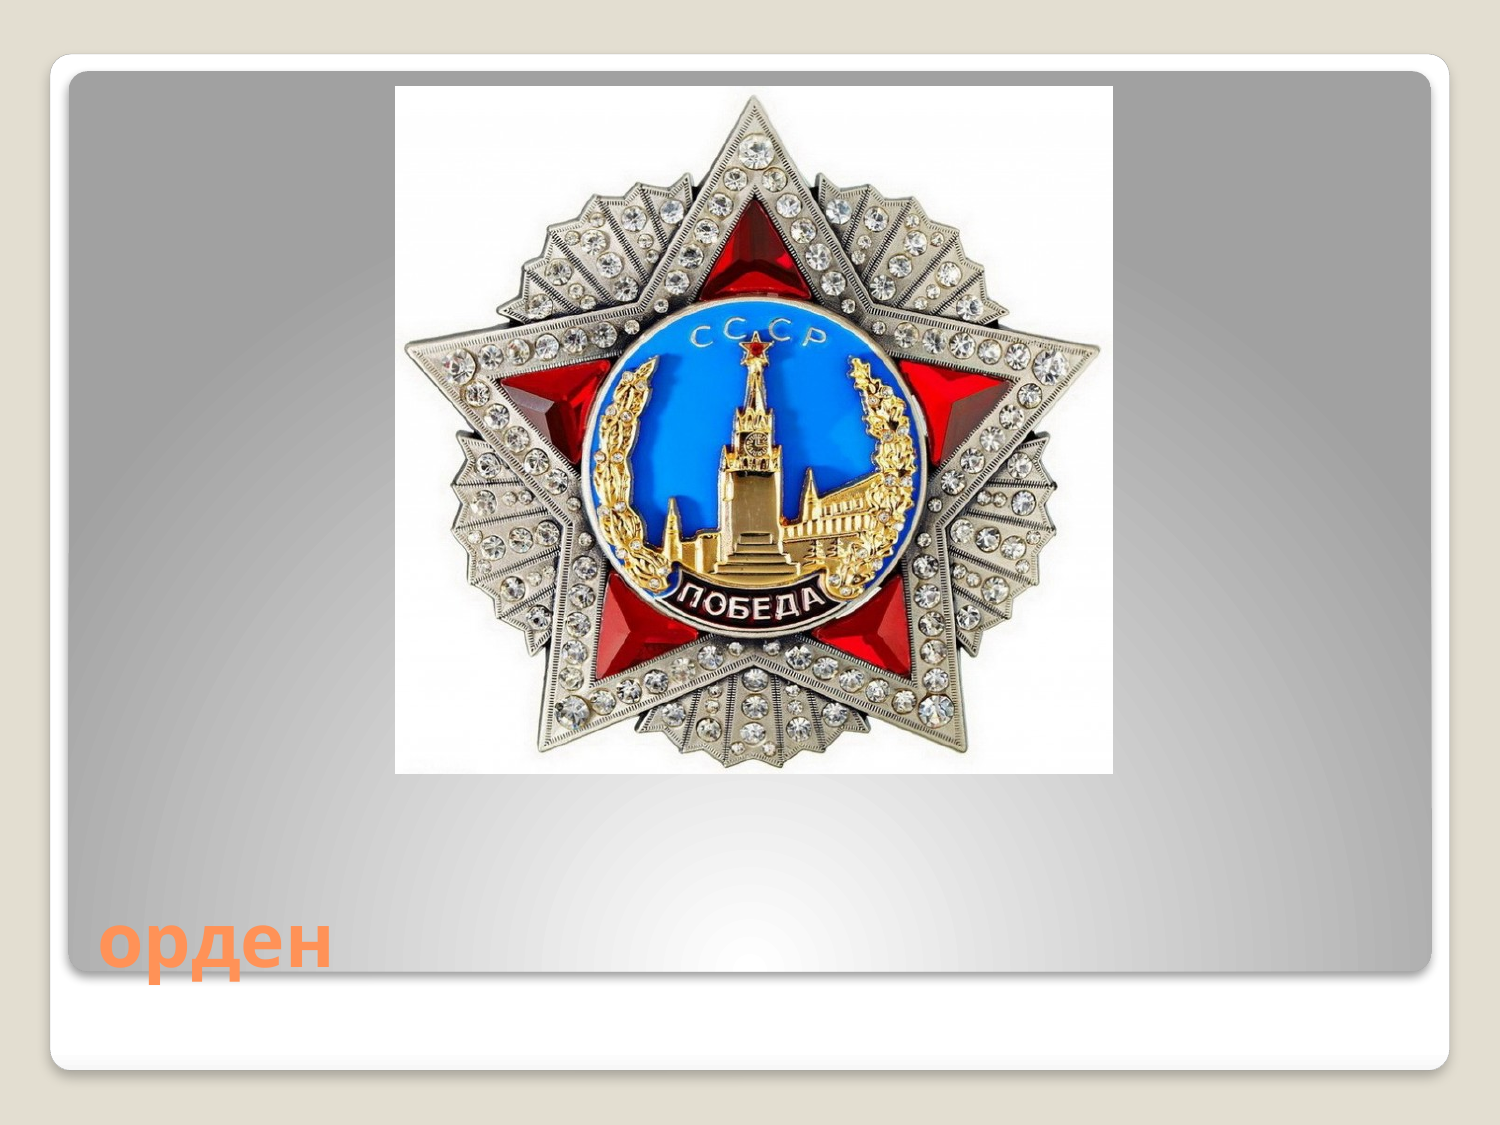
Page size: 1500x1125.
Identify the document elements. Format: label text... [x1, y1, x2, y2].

title орден [82, 817, 1425, 990]
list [395, 86, 1113, 775]
